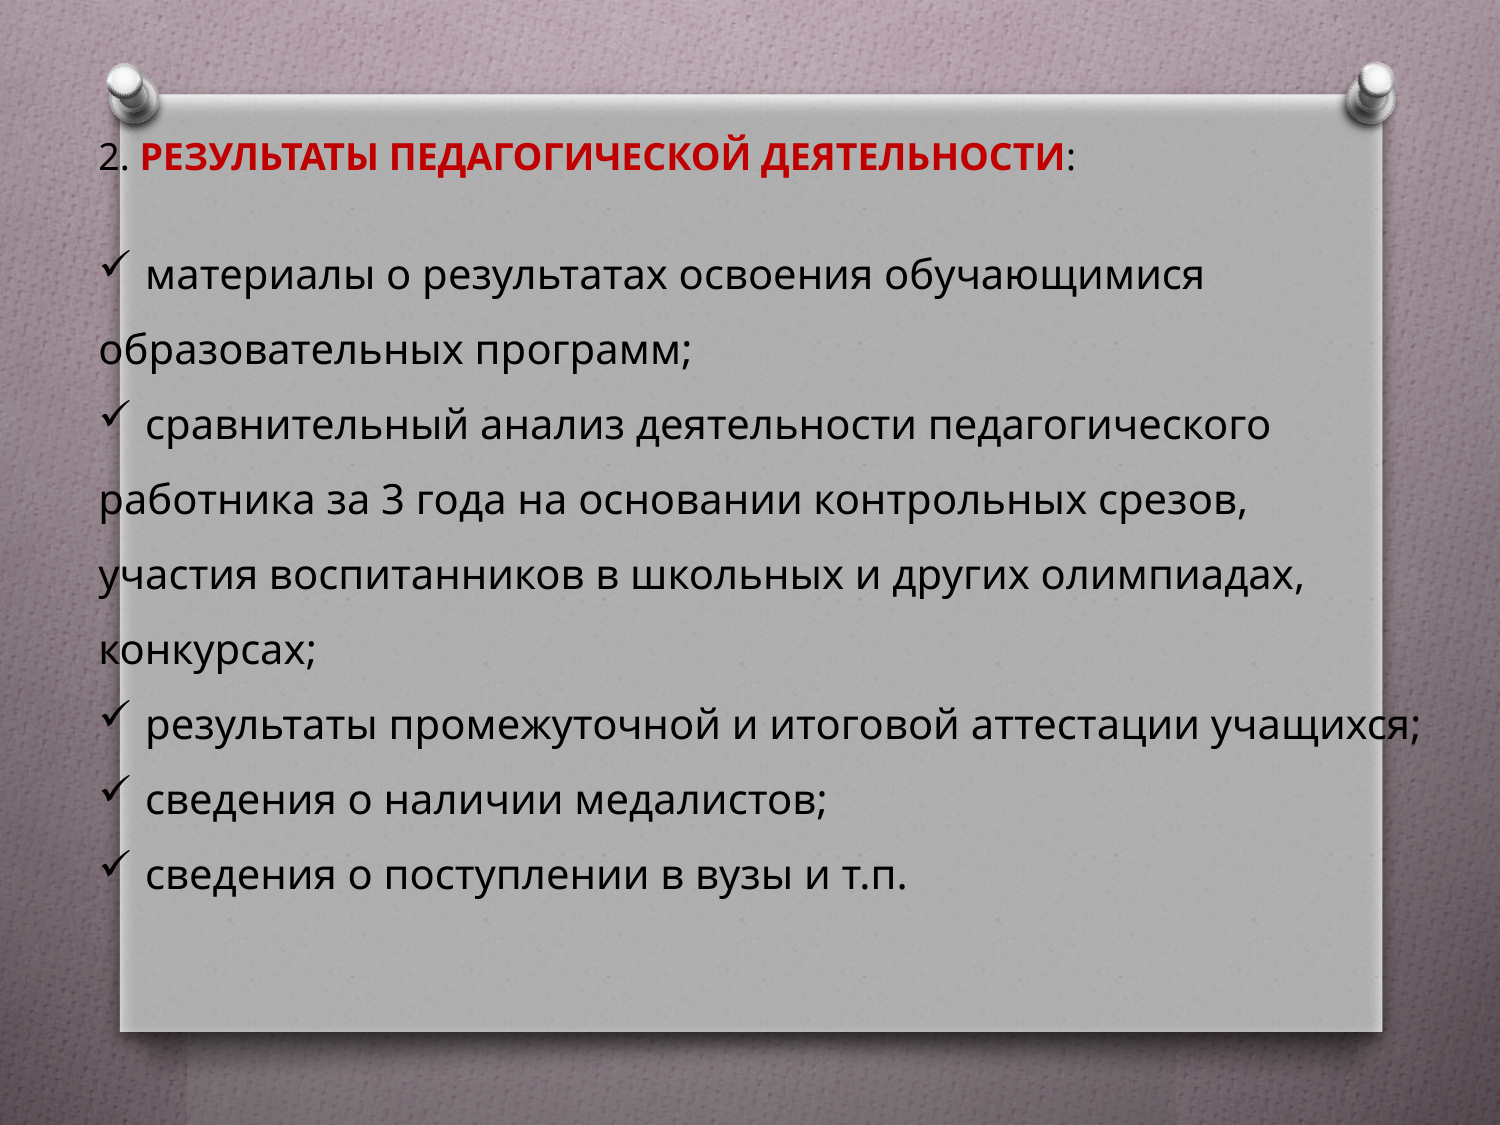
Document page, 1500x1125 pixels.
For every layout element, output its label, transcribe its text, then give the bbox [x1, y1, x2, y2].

picture [75, 29, 198, 125]
text_box 2. РЕЗУЛЬТАТЫ ПЕДАГОГИЧЕСКОЙ ДЕЯТЕЛЬНОСТИ: материалы о результатах освоения обучающимися образовательных программ; сравнительный анализ деятельности педагогического работника за 3 года на основании контрольных срезов, участия воспитанников в школьных и других олимпиадах, конкурсах; результаты промежуточной и итоговой аттестации учащихся; сведения о наличии медалистов; сведения о поступлении в вузы и т.п. [83, 125, 1437, 1018]
picture [1317, 35, 1439, 125]
